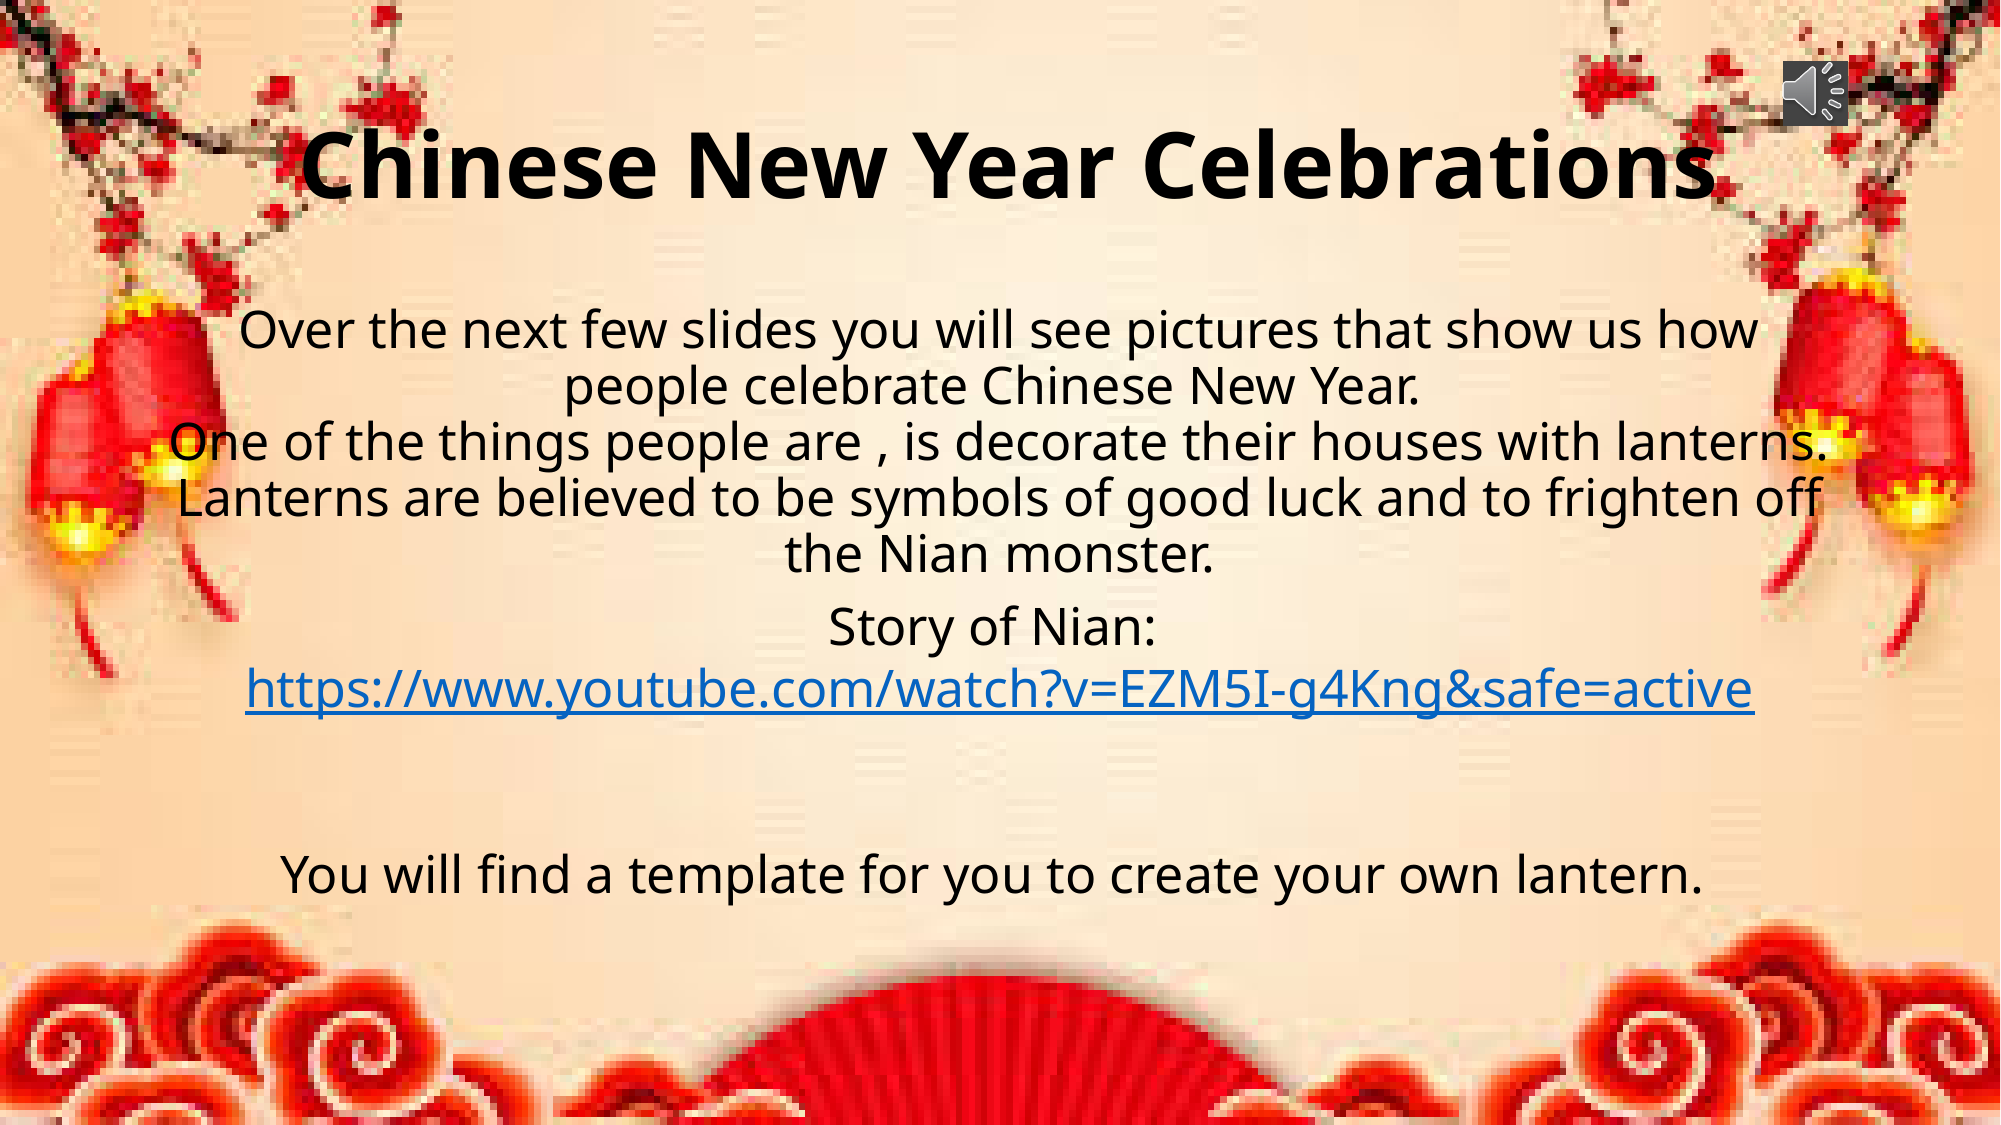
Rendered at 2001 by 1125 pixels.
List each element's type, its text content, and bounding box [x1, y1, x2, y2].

picture [1782, 59, 1849, 127]
title Chinese New Year Celebrations [284, 59, 1863, 217]
list Over the next few slides you will see pictures that show us how people celebrate Chinese New Year. One of the things people are , is decorate their houses with lanterns. Lanterns are believed to be symbols of good luck and to frighten off the Nian monster. Story of Nian: https://www.youtube.com/watch?v=EZM5I-g4Kng&safe=active You will find a template for you to create your own lantern. [137, 217, 1863, 913]
